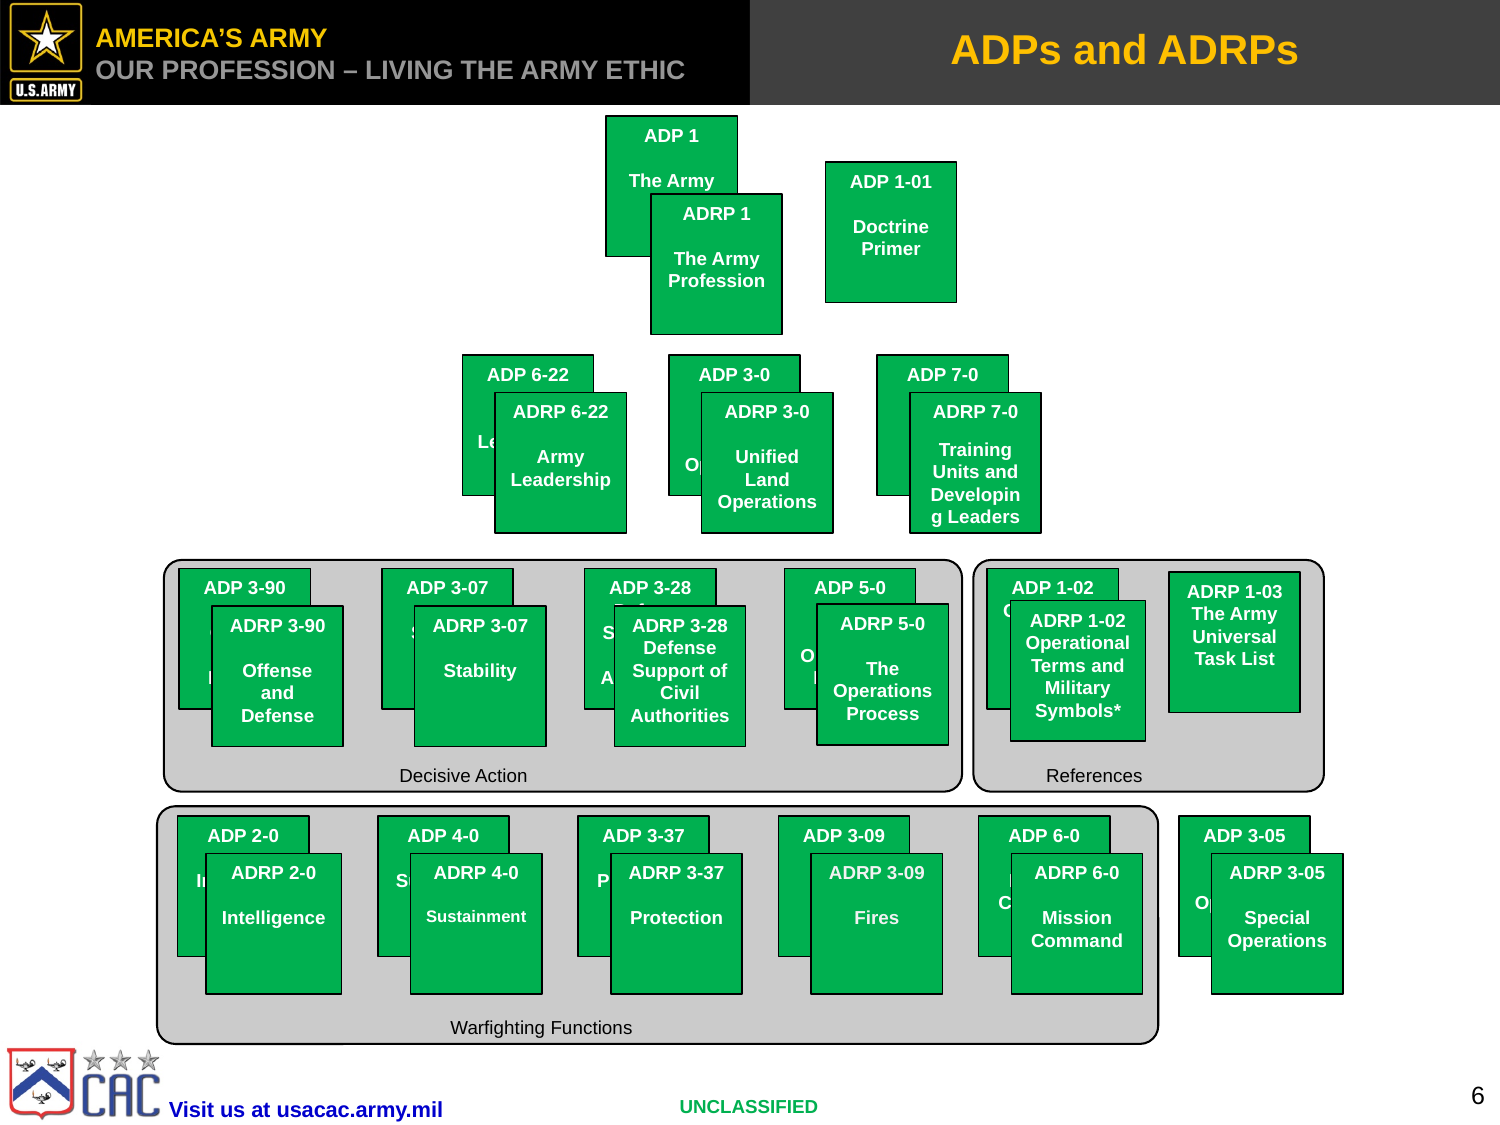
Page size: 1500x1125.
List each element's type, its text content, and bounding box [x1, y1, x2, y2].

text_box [156, 115, 1343, 1044]
title ADPs and ADRPs [750, 1, 1500, 101]
picture [0, 1041, 166, 1122]
picture [0, 0, 91, 105]
